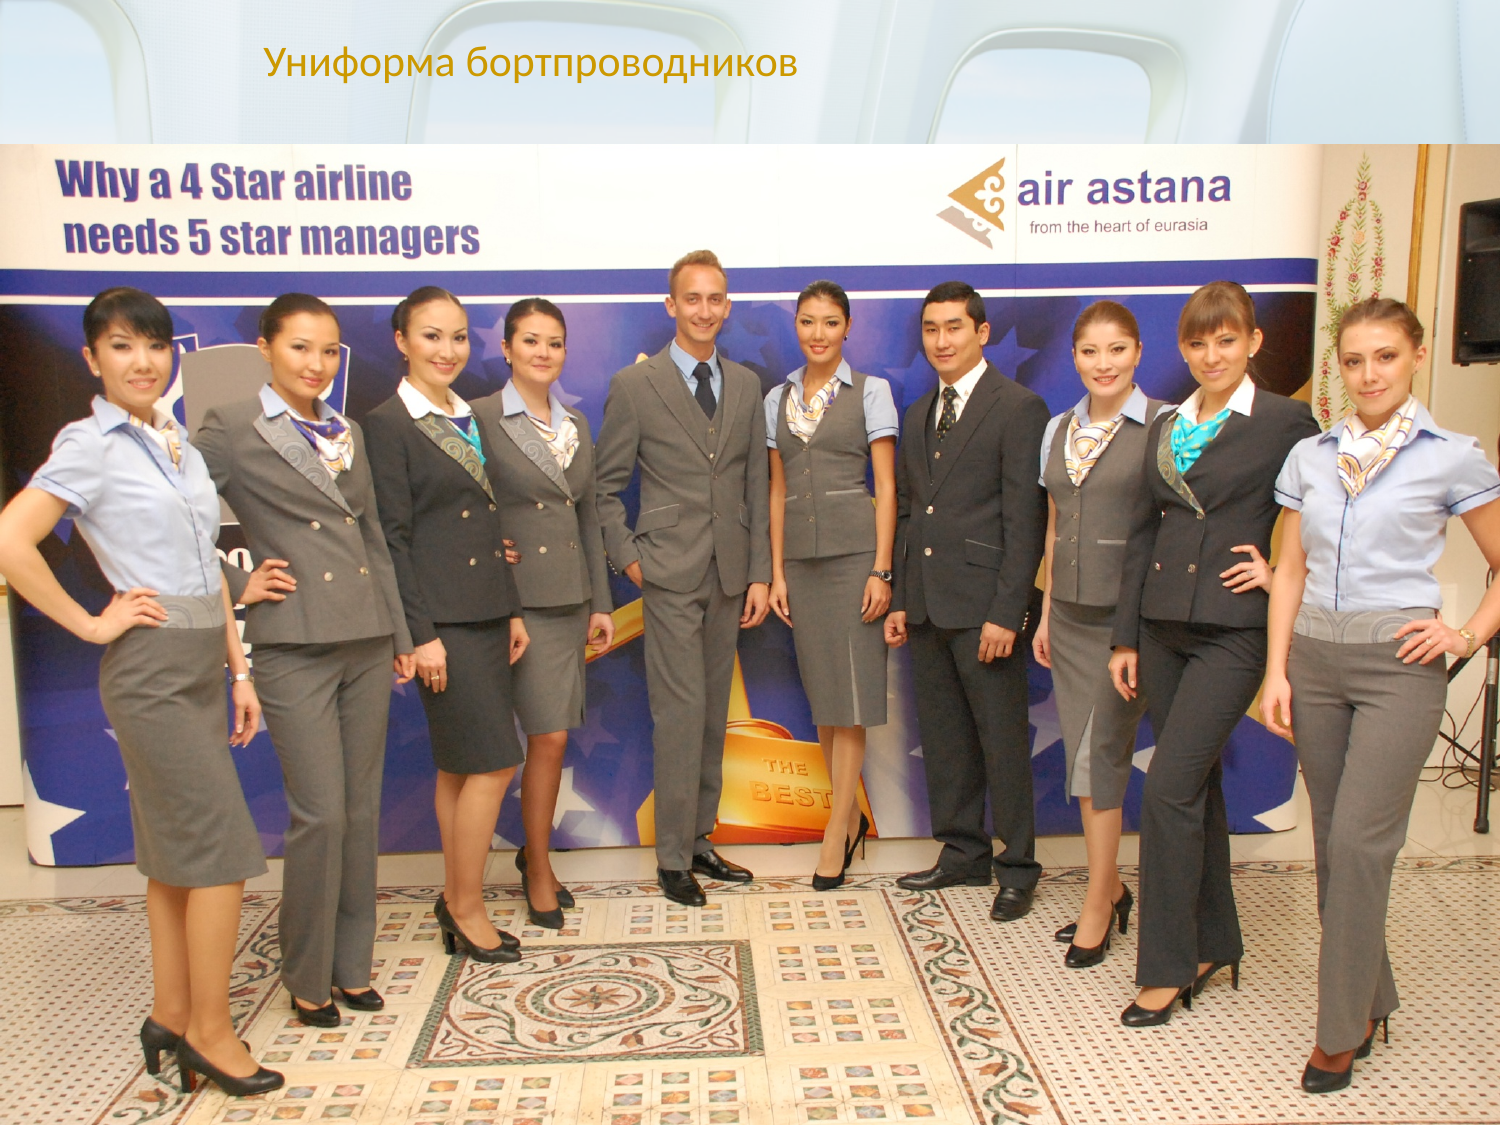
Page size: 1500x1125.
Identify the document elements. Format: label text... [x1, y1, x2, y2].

title Униформа бортпроводников [0, 24, 1063, 93]
picture [0, 144, 1500, 1125]
